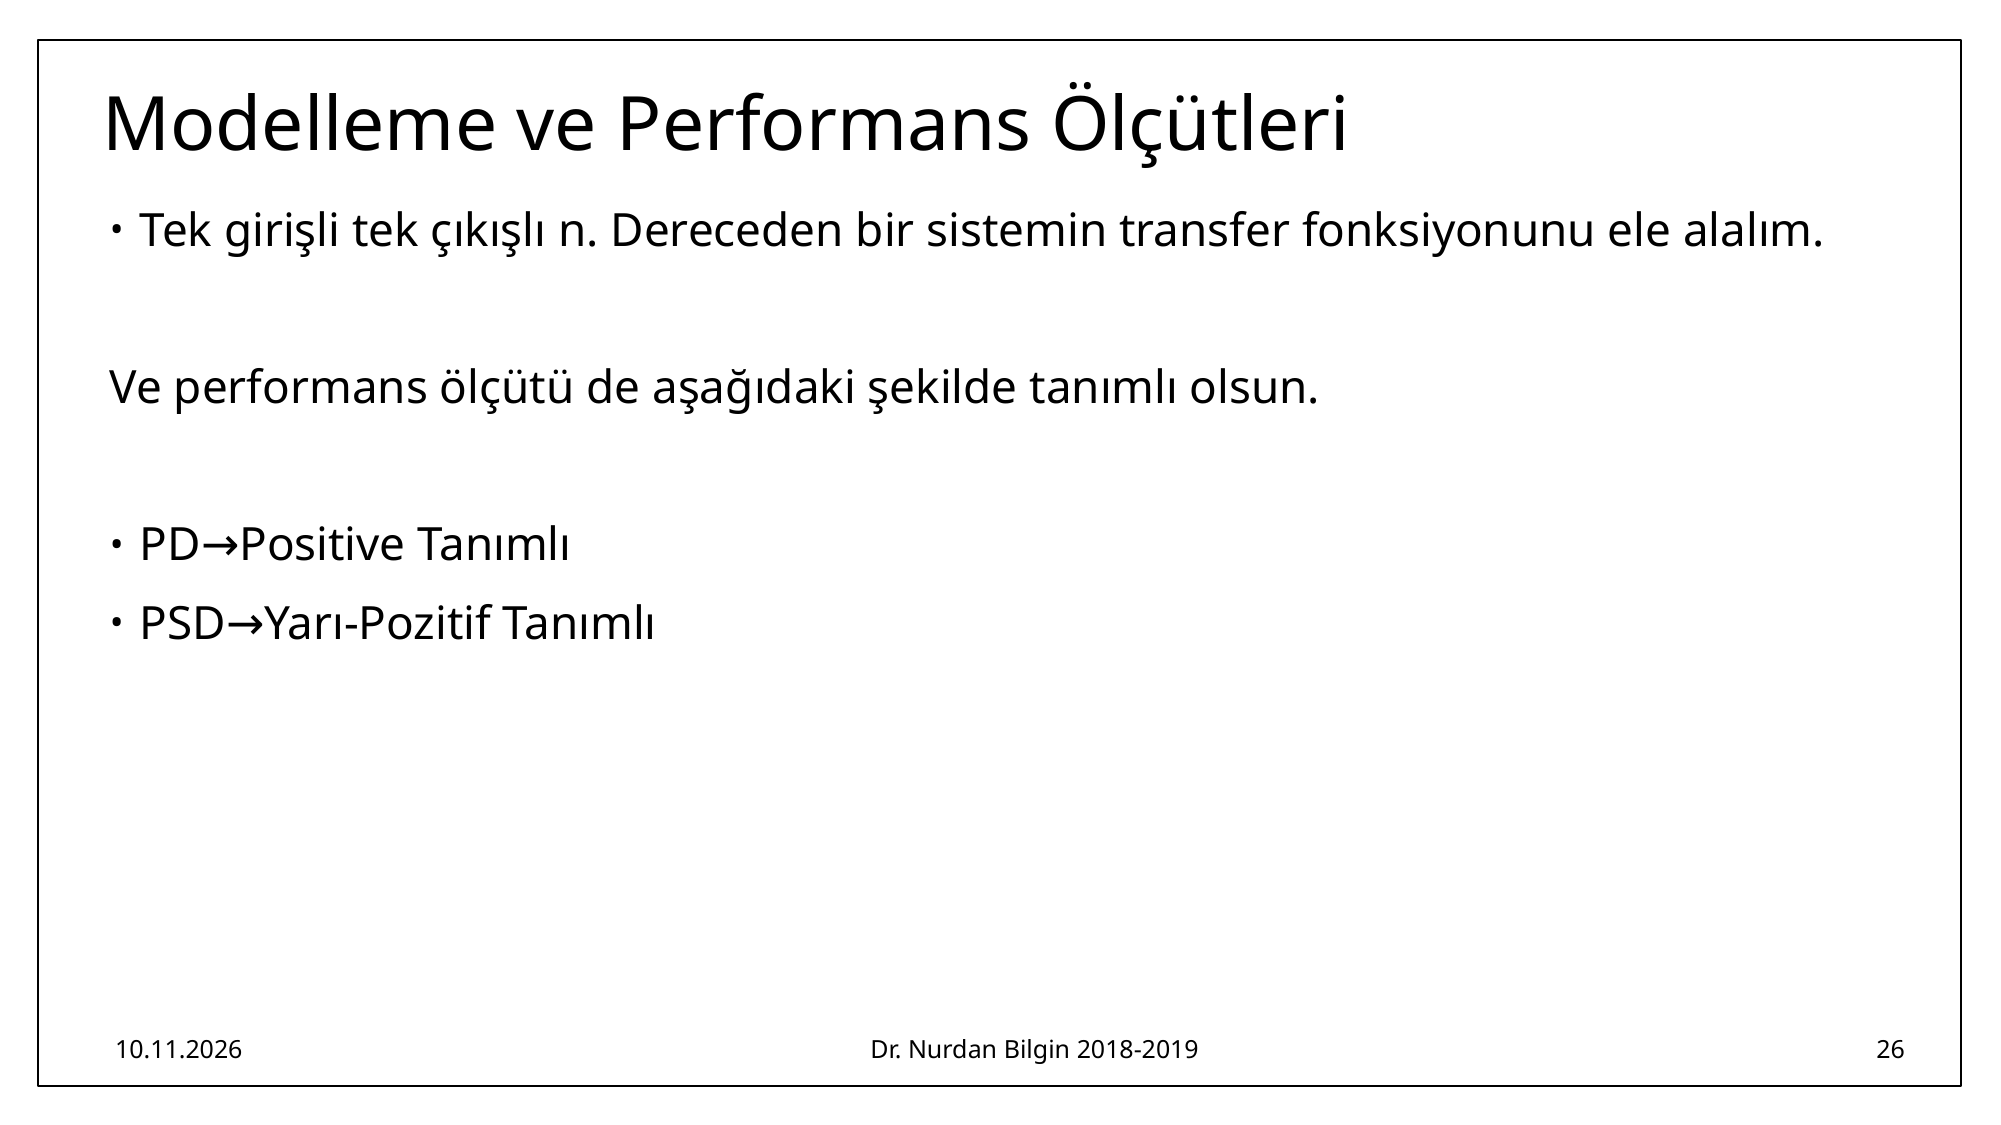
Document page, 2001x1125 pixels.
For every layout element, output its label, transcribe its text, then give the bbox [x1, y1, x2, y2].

title Modelleme ve Performans Ölçütleri [87, 68, 1921, 184]
footer Dr. Nurdan Bilgin 2018-2019 [647, 1020, 1422, 1081]
slide_number 26 [1640, 1020, 1920, 1081]
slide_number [100, 1020, 483, 1081]
